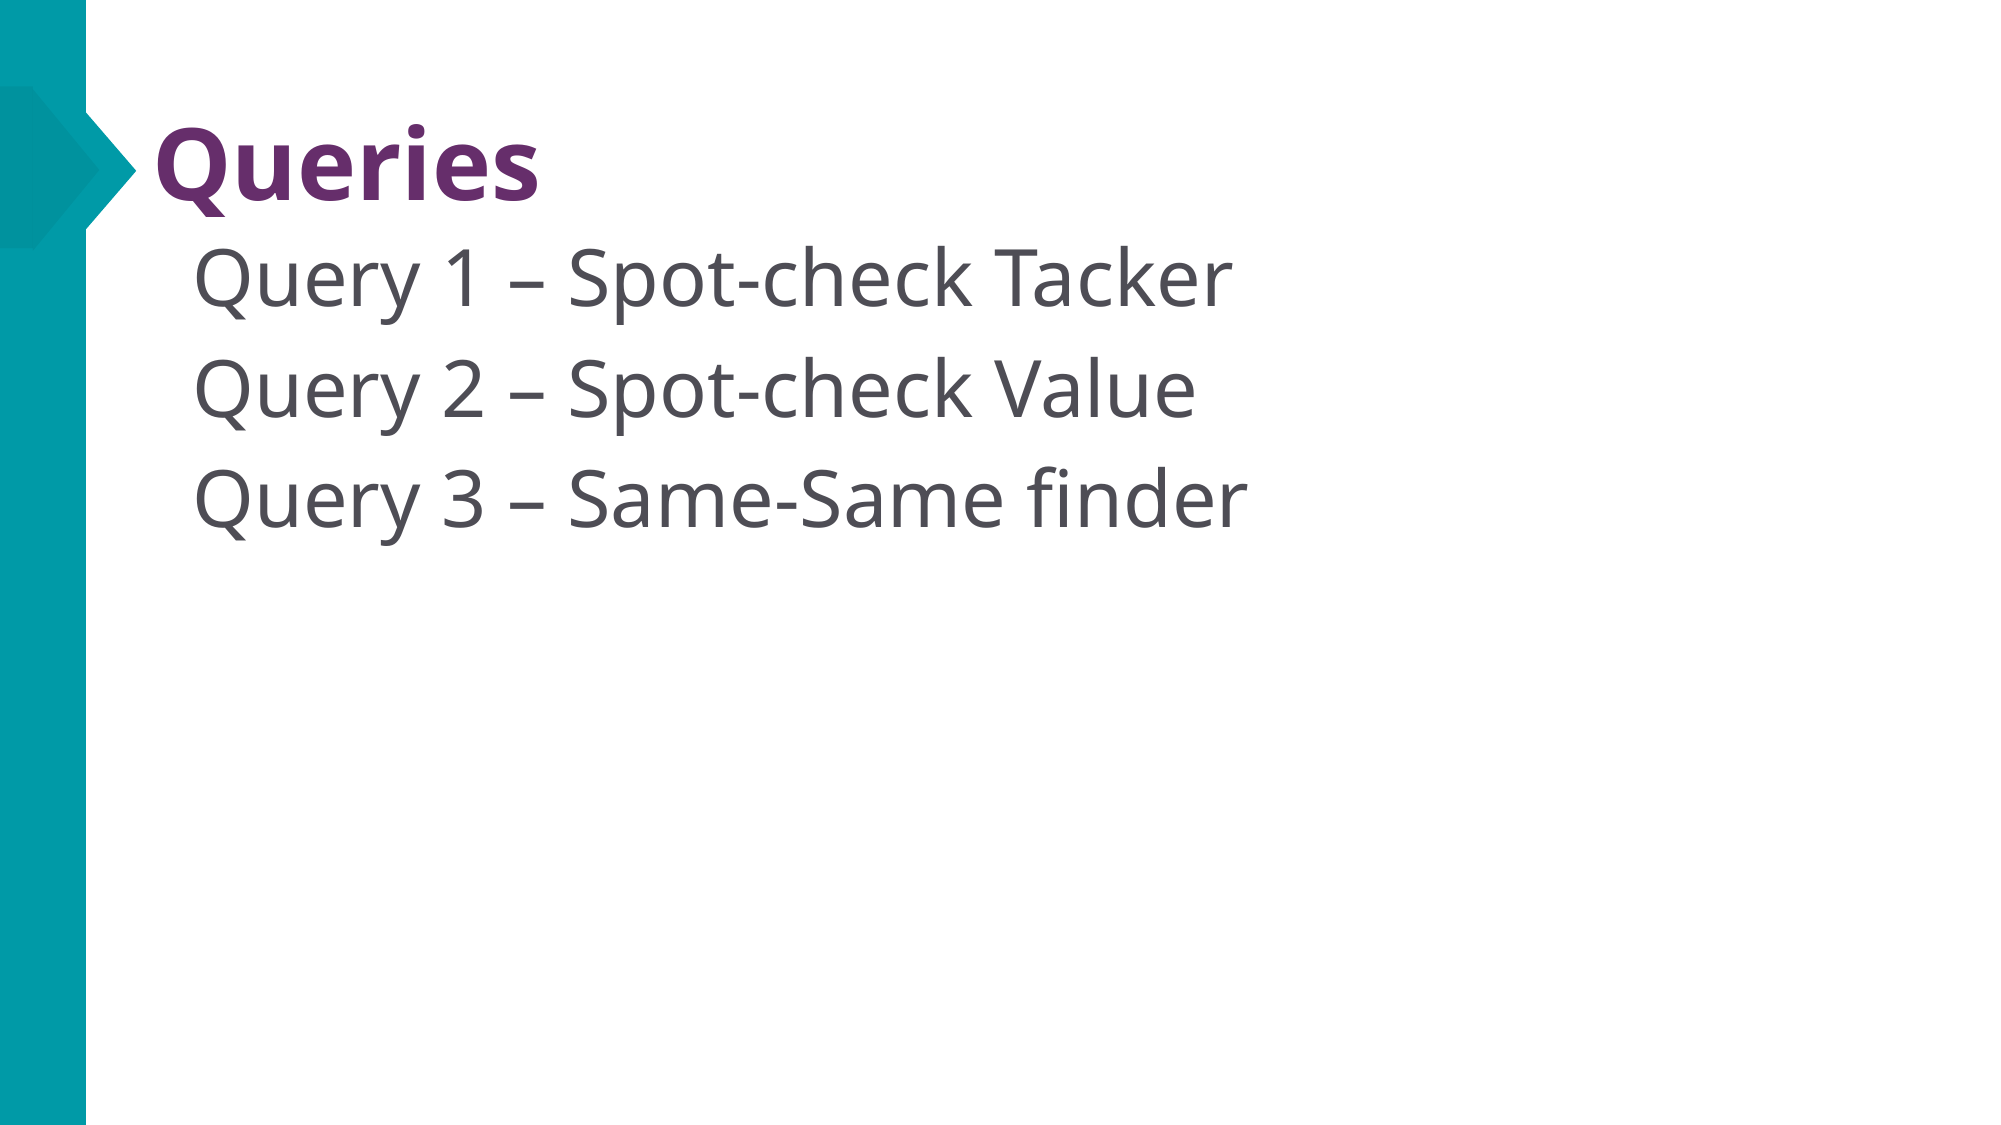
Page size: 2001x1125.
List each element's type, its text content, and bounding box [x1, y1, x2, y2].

list Query 1 – Spot-check Tacker Query 2 – Spot-check Value Query 3 – Same-Same finder [177, 230, 1903, 945]
title Queries [137, 59, 1903, 278]
